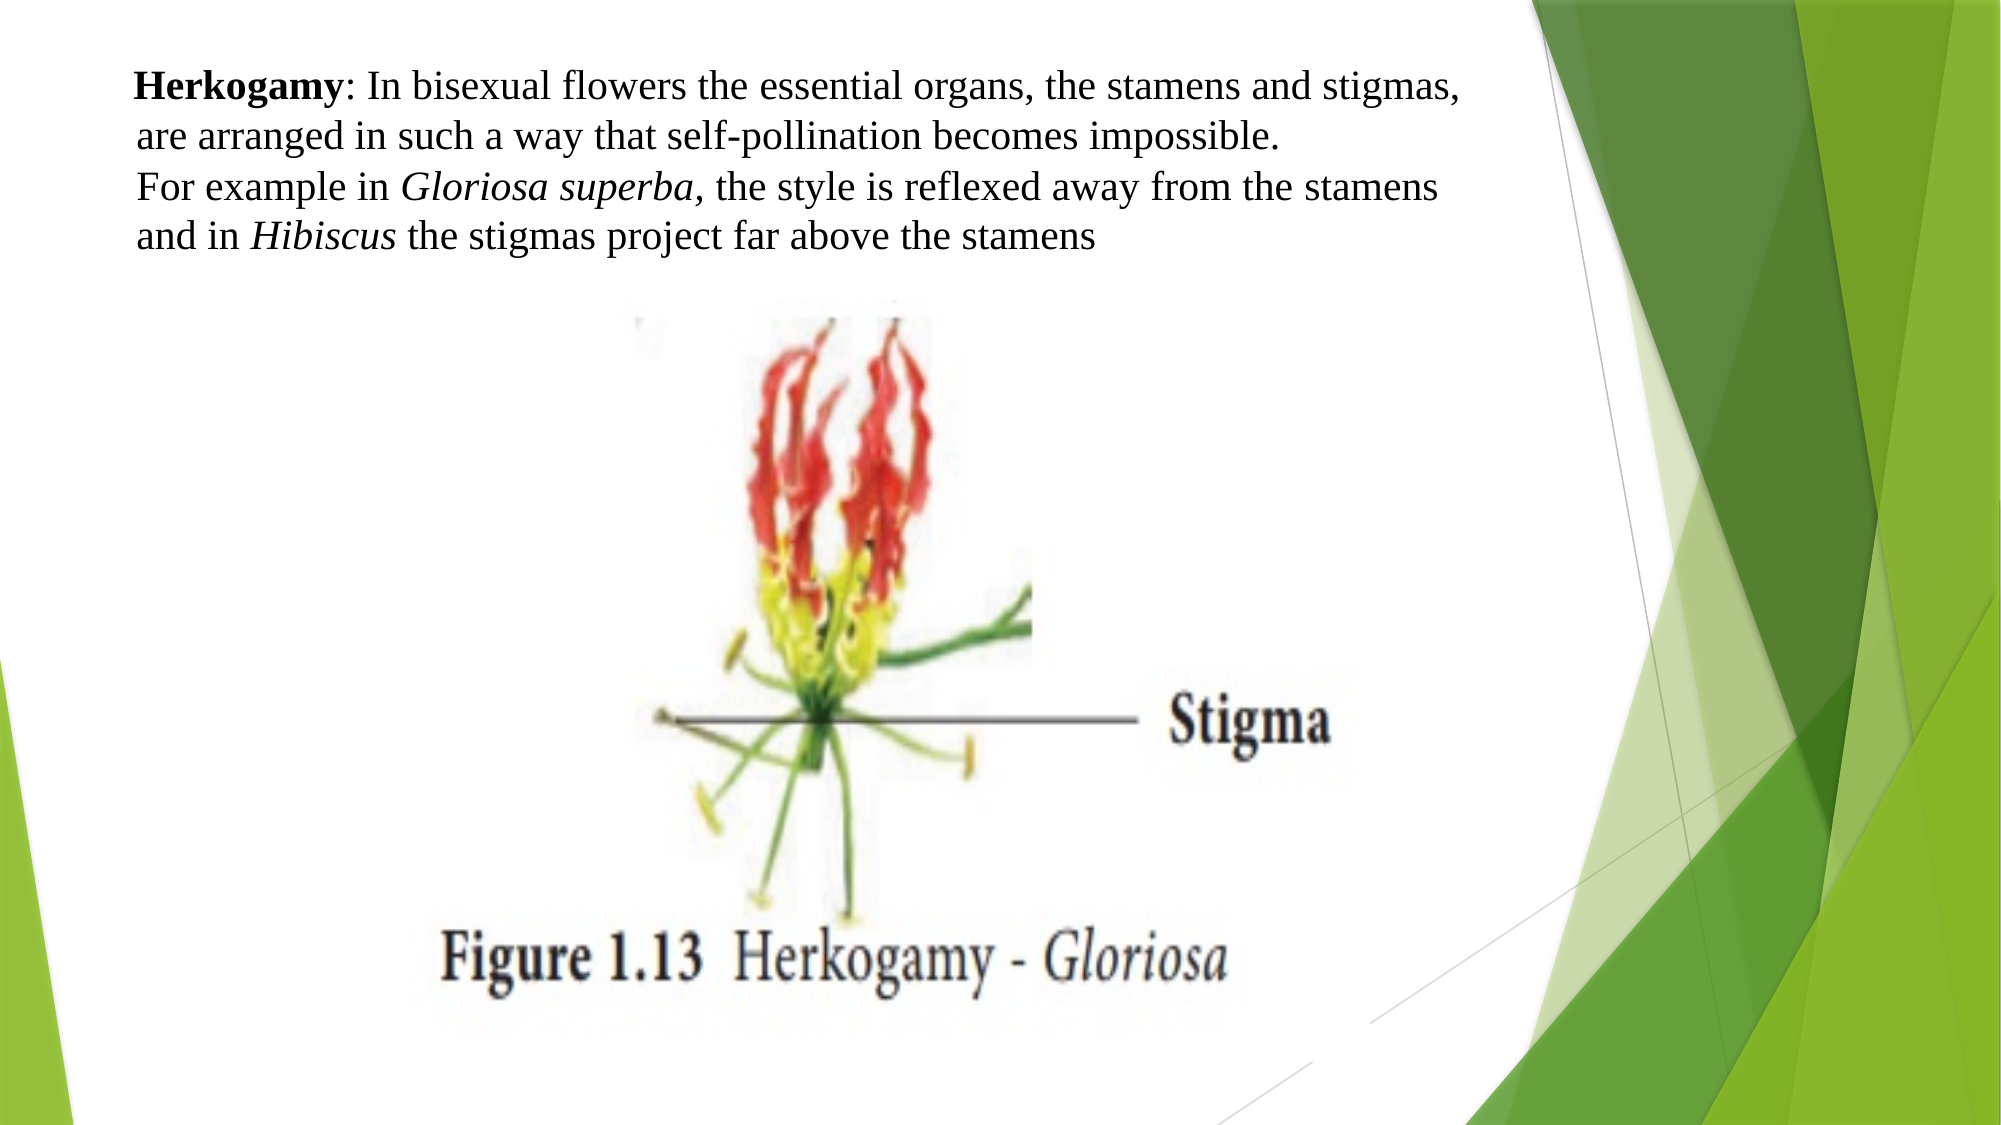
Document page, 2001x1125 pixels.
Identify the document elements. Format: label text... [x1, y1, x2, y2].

title Herkogamy: In bisexual flowers the essential organs, the stamens and stigmas, are arranged in such a way that self-pollination becomes impossible. For example in Gloriosa superba, the style is reflexed away from the stamens and in Hibiscus the stigmas project far above the stamens [111, 50, 1482, 366]
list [406, 300, 1370, 1063]
